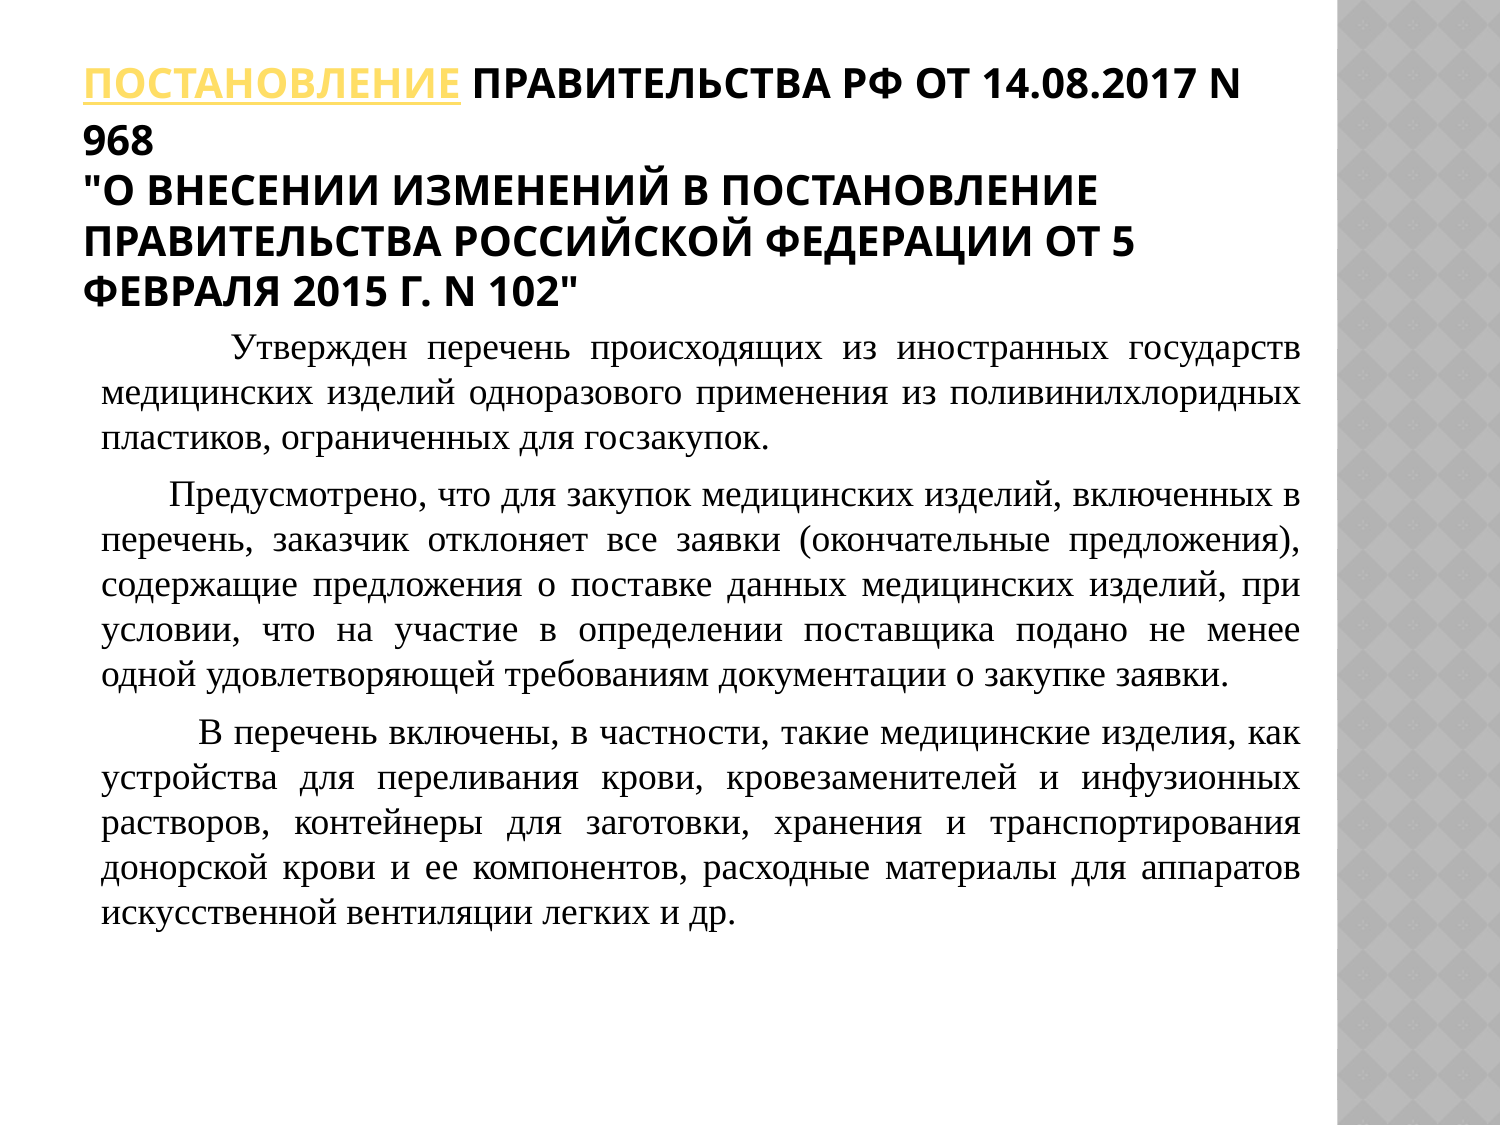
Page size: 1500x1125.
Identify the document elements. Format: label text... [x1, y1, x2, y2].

title Постановление Правительства РФ от 14.08.2017 N 968 "О внесении изменений в постановление Правительства Российской Федерации от 5 февраля 2015 г. N 102" [75, 52, 1263, 314]
list Утвержден перечень происходящих из иностранных государств медицинских изделий одноразового применения из поливинилхлоридных пластиков, ограниченных для госзакупок. Предусмотрено, что для закупок медицинских изделий, включенных в перечень, заказчик отклоняет все заявки (окончательные предложения), содержащие предложения о поставке данных медицинских изделий, при условии, что на участие в определении поставщика подано не менее одной удовлетворяющей требованиям документации о закупке заявки. В перечень включены, в частности, такие медицинские изделия, как устройства для переливания крови, кровезаменителей и инфузионных растворов, контейнеры для заготовки, хранения и транспортирования донорской крови и ее компонентов, расходные материалы для аппаратов искусственной вентиляции легких и др. [41, 314, 1317, 1059]
